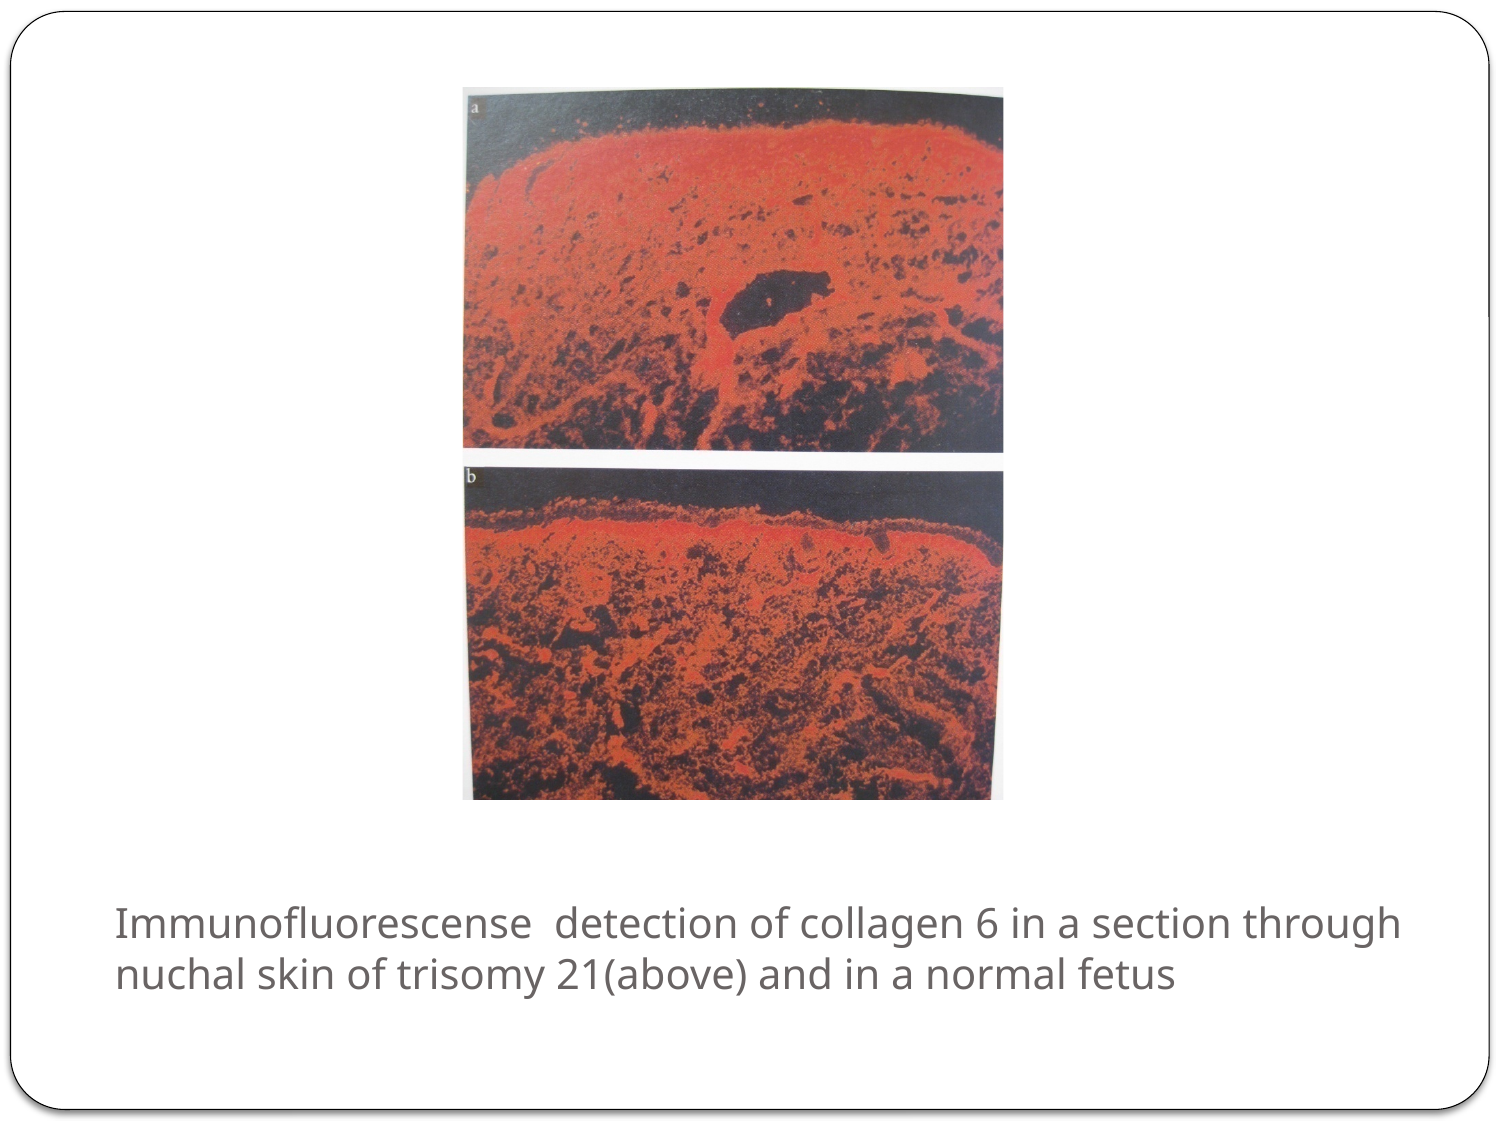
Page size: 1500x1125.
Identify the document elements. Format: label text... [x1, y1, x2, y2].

title Immunofluorescense detection of collagen 6 in a section through nuchal skin of trisomy 21(above) and in a normal fetus [99, 825, 1450, 1013]
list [462, 87, 1004, 801]
